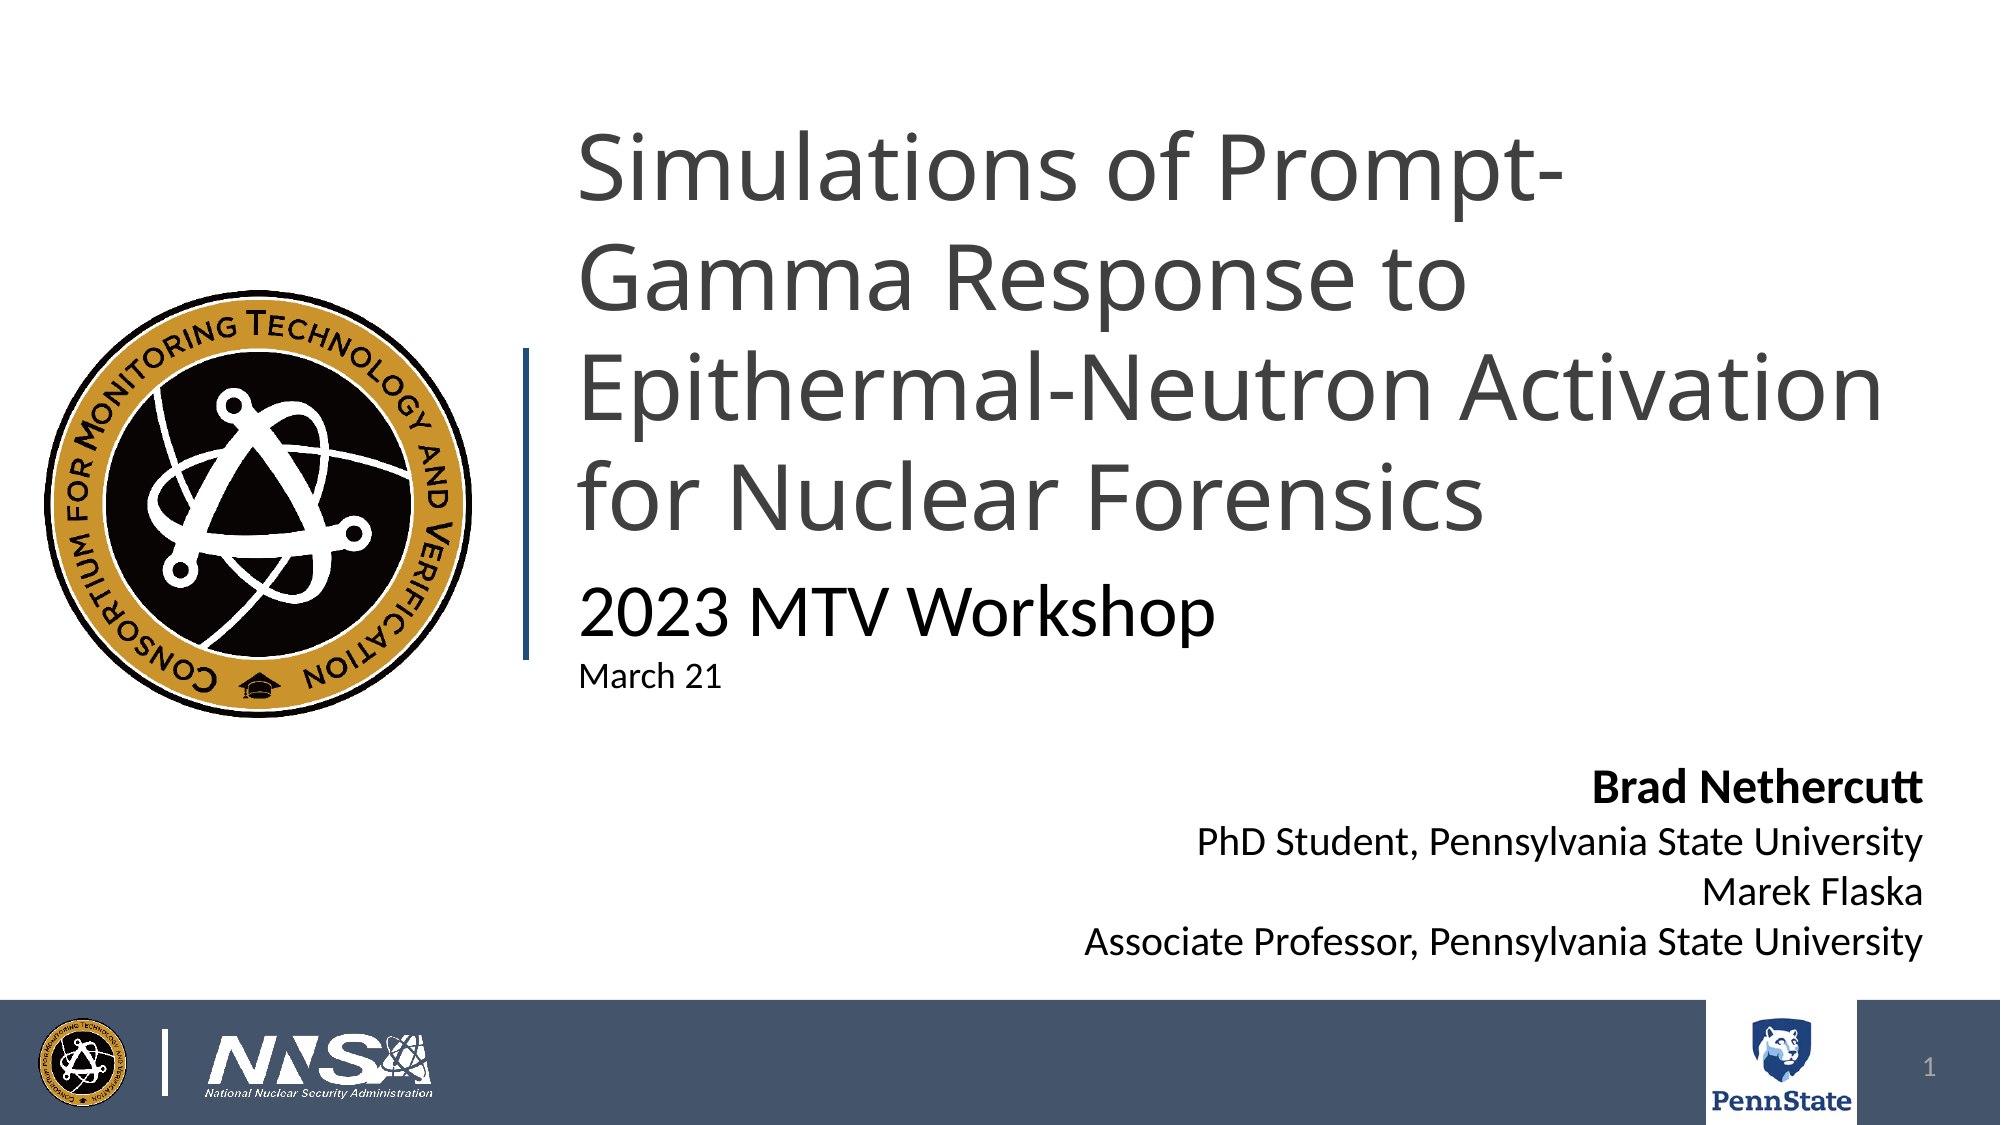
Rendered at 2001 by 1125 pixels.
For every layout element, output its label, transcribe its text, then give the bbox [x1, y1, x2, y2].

text_box Simulations of Prompt-Gamma Response to Epithermal-Neutron Activation for Nuclear Forensics [561, 101, 1919, 557]
text_box 2023 MTV Workshop March 21 [563, 553, 1233, 704]
picture [44, 290, 472, 718]
picture [1706, 988, 1857, 1125]
picture [194, 1014, 443, 1110]
text_box Brad Nethercutt PhD Student, Pennsylvania State University Marek Flaska Associate Professor, Pennsylvania State University [999, 746, 1939, 971]
picture [38, 1018, 127, 1107]
